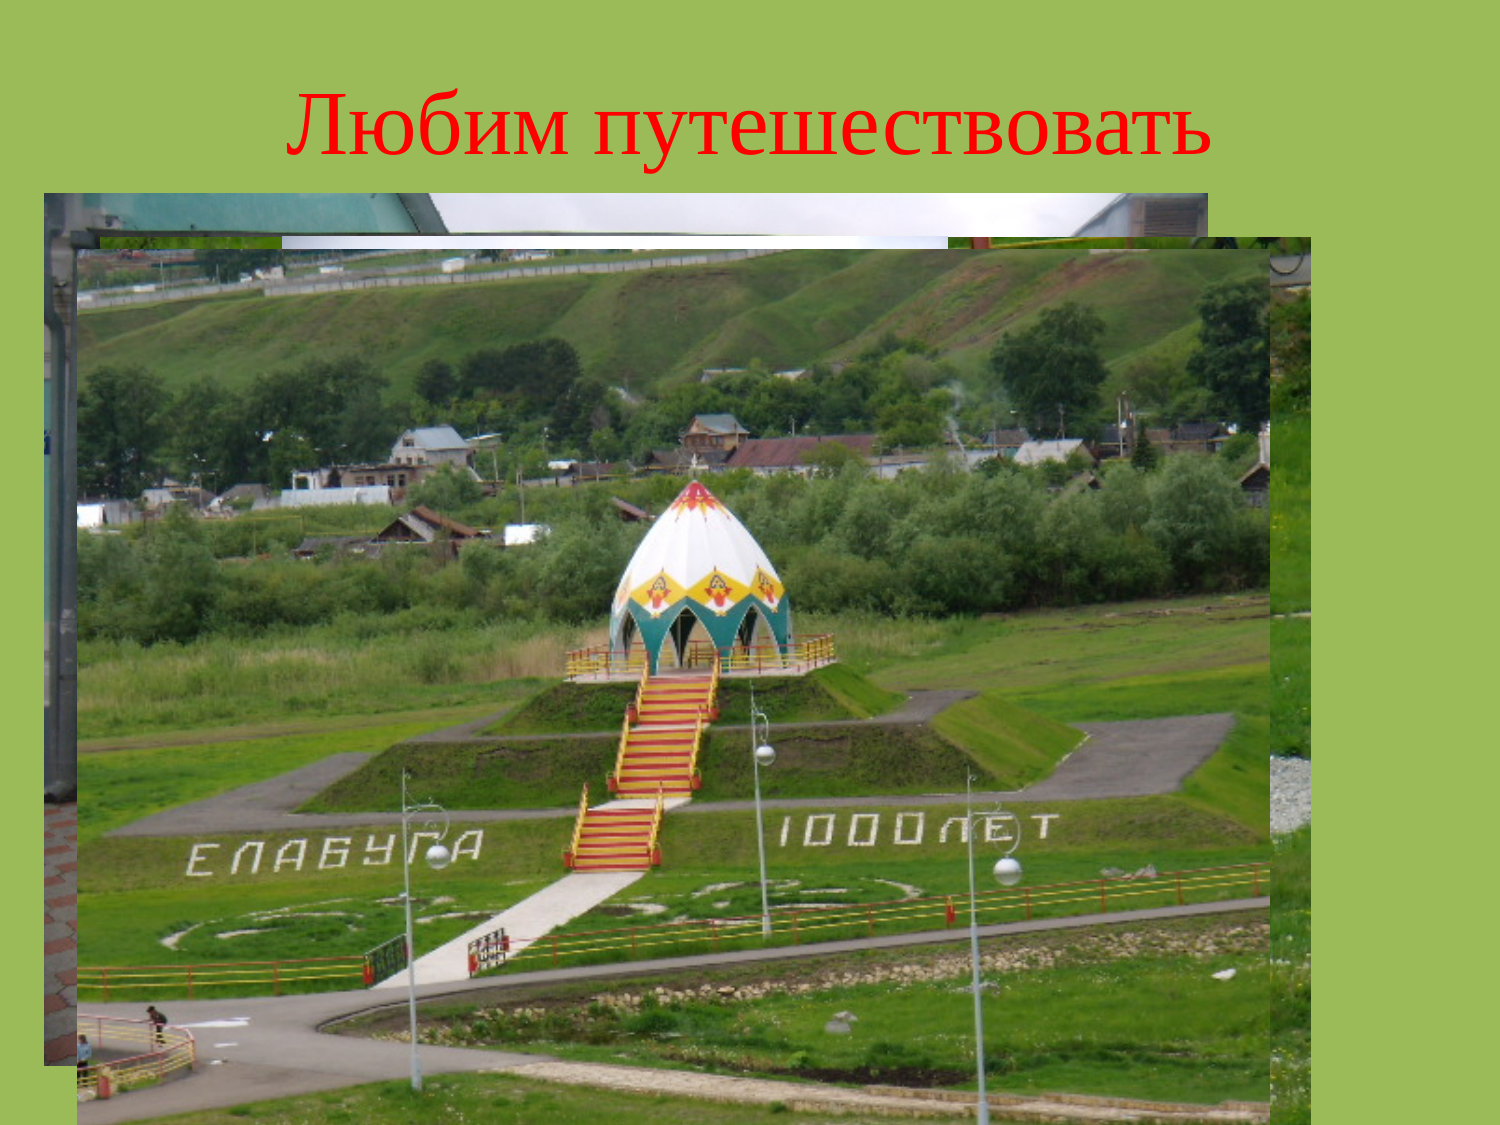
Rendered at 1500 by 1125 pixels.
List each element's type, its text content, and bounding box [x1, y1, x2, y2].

title Любим путешествовать [62, 0, 1438, 235]
picture [44, 192, 1311, 1125]
